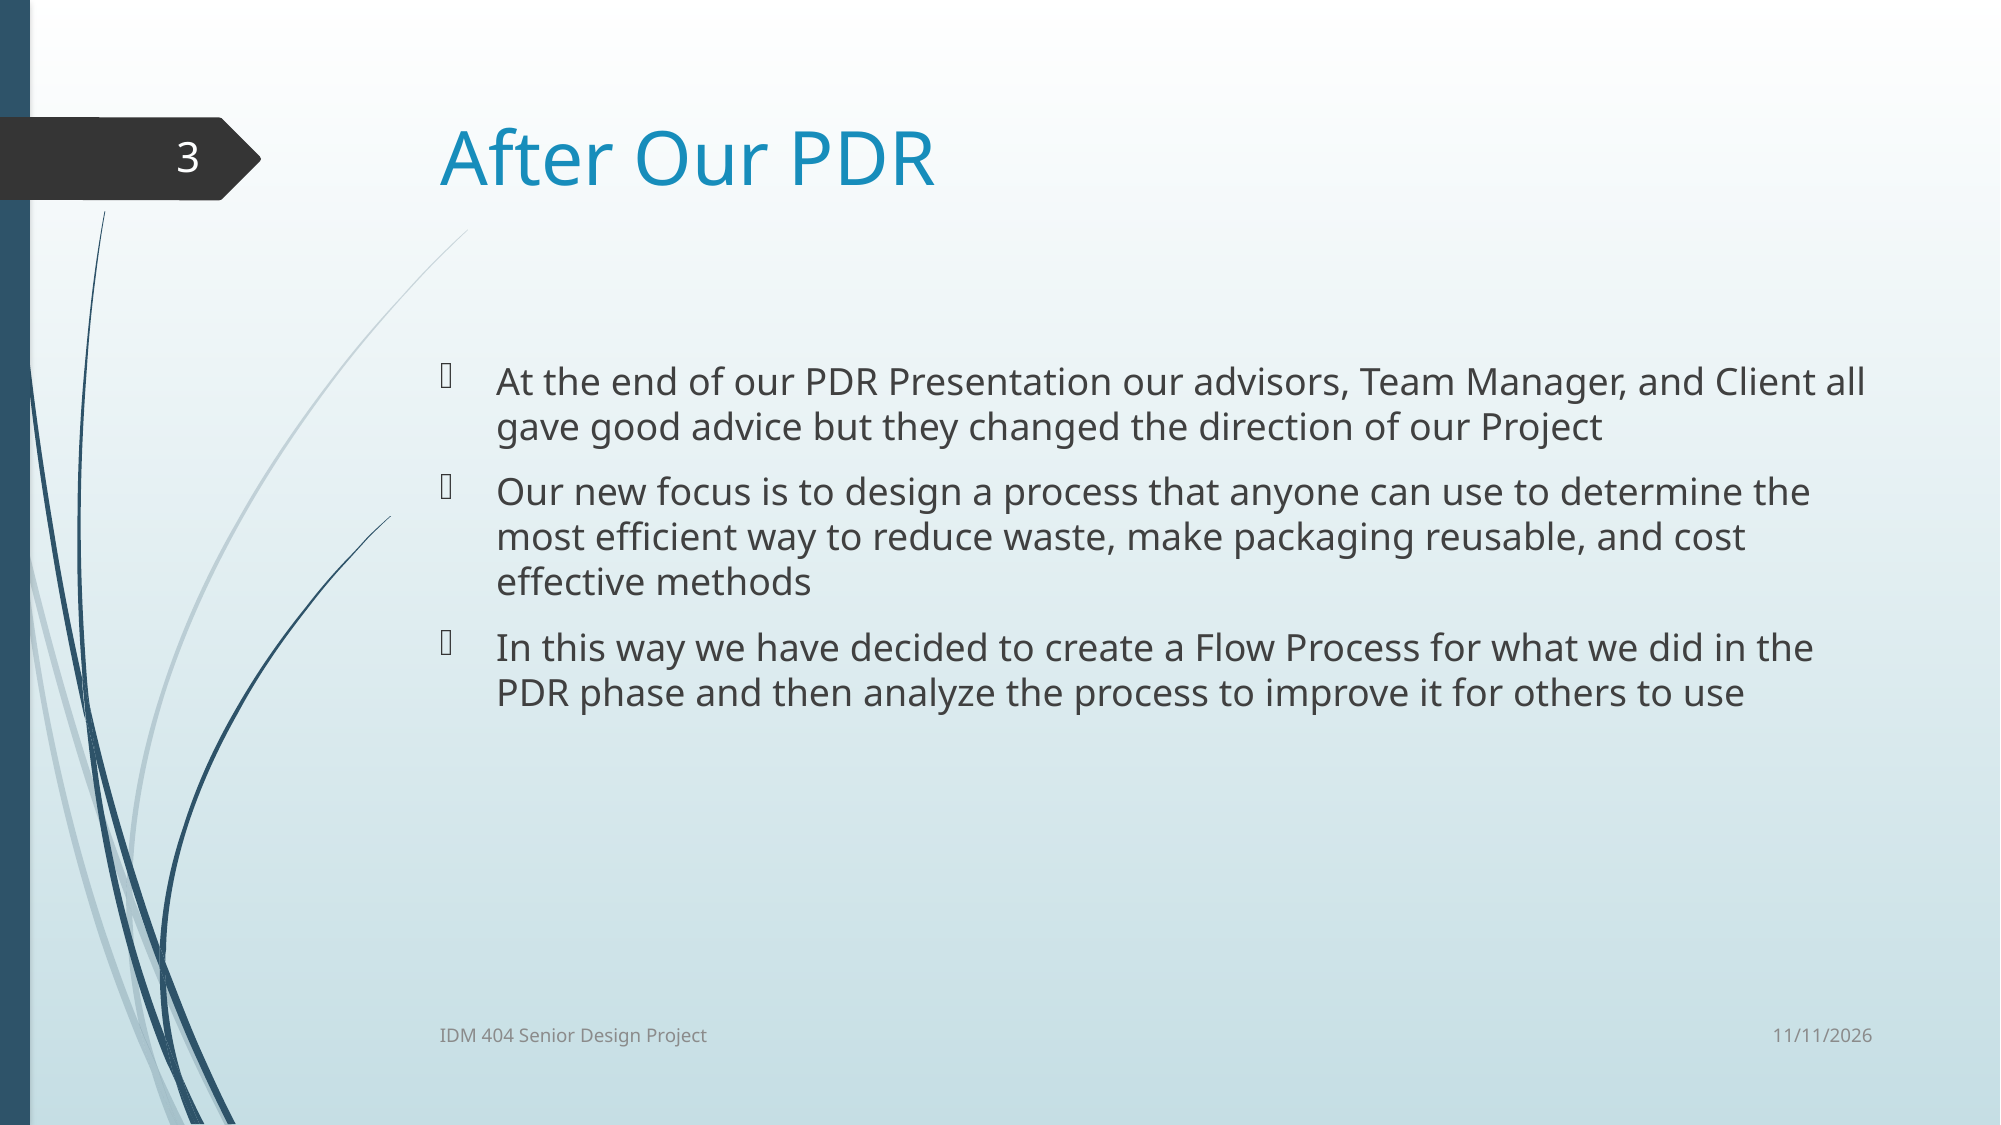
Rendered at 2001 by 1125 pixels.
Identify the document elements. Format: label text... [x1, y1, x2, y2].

slide_number 3 [87, 129, 216, 190]
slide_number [1699, 1005, 1888, 1067]
list At the end of our PDR Presentation our advisors, Team Manager, and Client all gave good advice but they changed the direction of our Project Our new focus is to design a process that anyone can use to determine the most efficient way to reduce waste, make packaging reusable, and cost effective methods In this way we have decided to create a Flow Process for what we did in the PDR phase and then analyze the process to improve it for others to use [424, 350, 1888, 970]
title After Our PDR [425, 102, 1888, 313]
footer IDM 404 Senior Design Project [424, 1006, 1675, 1067]
